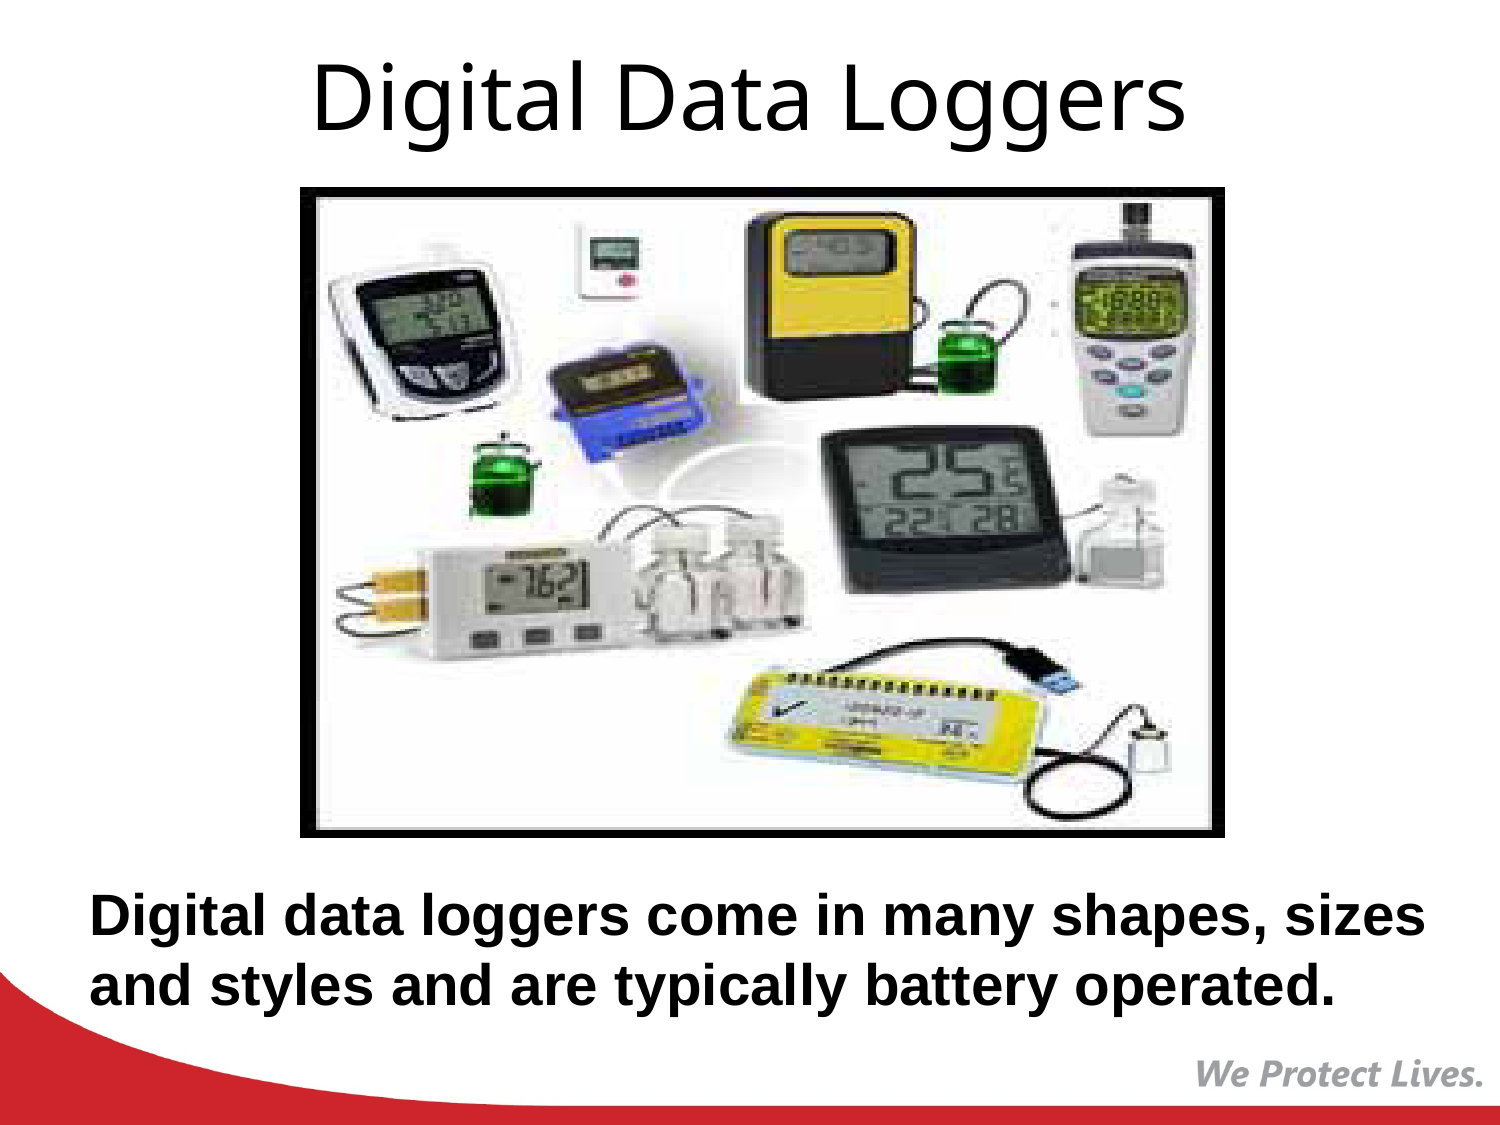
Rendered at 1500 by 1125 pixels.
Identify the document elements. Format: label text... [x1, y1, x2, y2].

picture [0, 0, 1500, 1125]
title Digital Data Loggers [24, 0, 1475, 188]
text_box Digital data loggers come in many shapes, sizes and styles and are typically battery operated. [75, 800, 1450, 1025]
